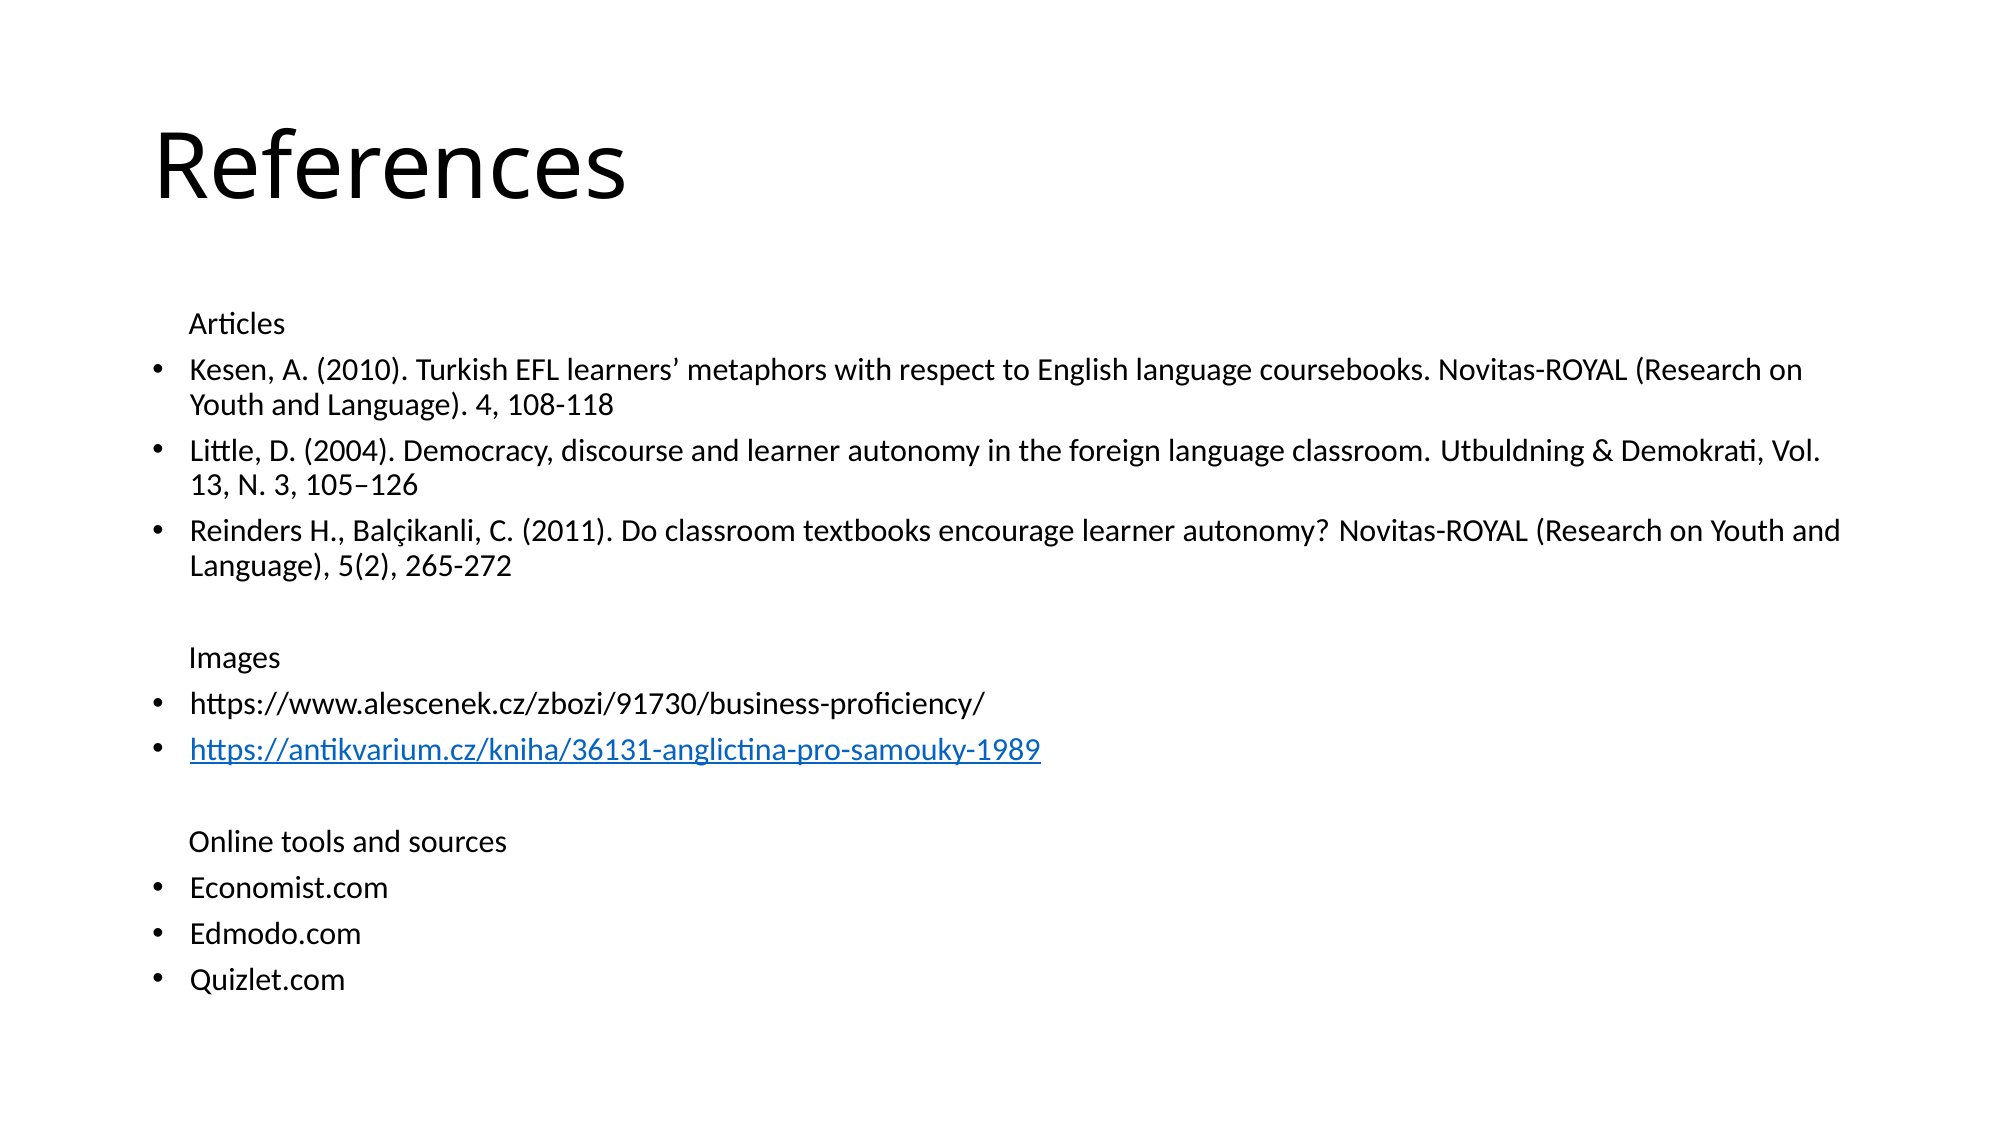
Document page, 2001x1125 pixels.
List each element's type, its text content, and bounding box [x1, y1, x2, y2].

list Articles Kesen, A. (2010). Turkish EFL learners’ metaphors with respect to English language coursebooks. Novitas-ROYAL (Research on Youth and Language). 4, 108-118 Little, D. (2004). Democracy, discourse and learner autonomy in the foreign language classroom. Utbuldning & Demokrati, Vol. 13, N. 3, 105–126 Reinders H., Balçikanli, C. (2011). Do classroom textbooks encourage learner autonomy? Novitas-ROYAL (Research on Youth and Language), 5(2), 265-272 Images https://www.alescenek.cz/zbozi/91730/business-proficiency/ https://antikvarium.cz/kniha/36131-anglictina-pro-samouky-1989 Online tools and sources Economist.com Edmodo.com Quizlet.com [137, 299, 1863, 1014]
title References [137, 59, 1863, 278]
